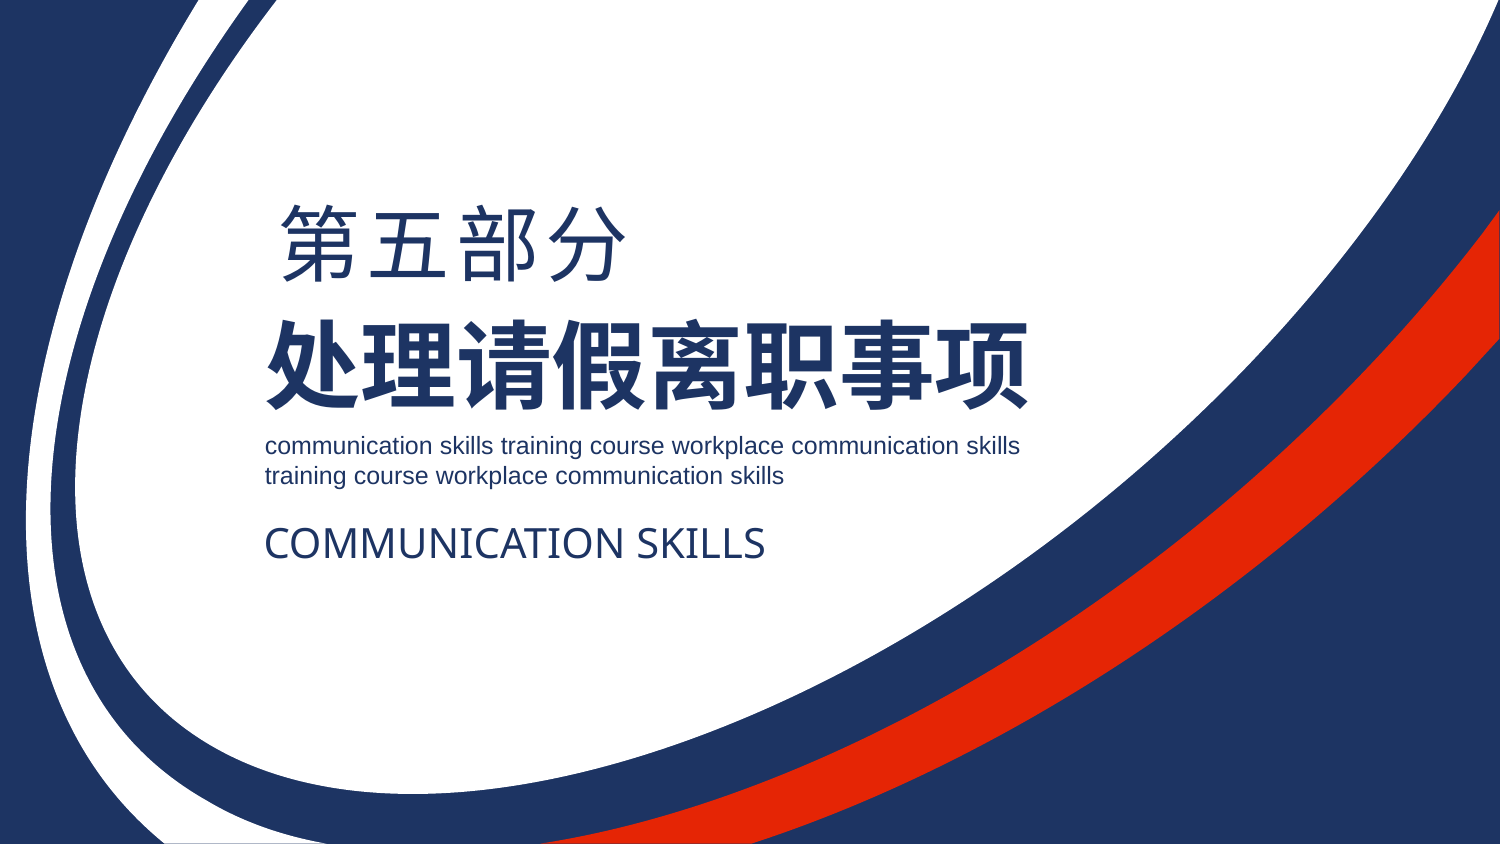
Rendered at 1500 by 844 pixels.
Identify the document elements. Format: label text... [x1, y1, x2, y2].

text_box 处理请假离职事项 [249, 298, 1088, 435]
text_box 第五部分 [262, 184, 664, 297]
text_box communication skills training course workplace communication skills training course workplace communication skills [249, 421, 1038, 497]
text_box [25, 0, 327, 844]
text_box [540, 210, 1500, 844]
text_box COMMUNICATION SKILLS [248, 509, 782, 575]
text_box [75, 0, 1499, 794]
